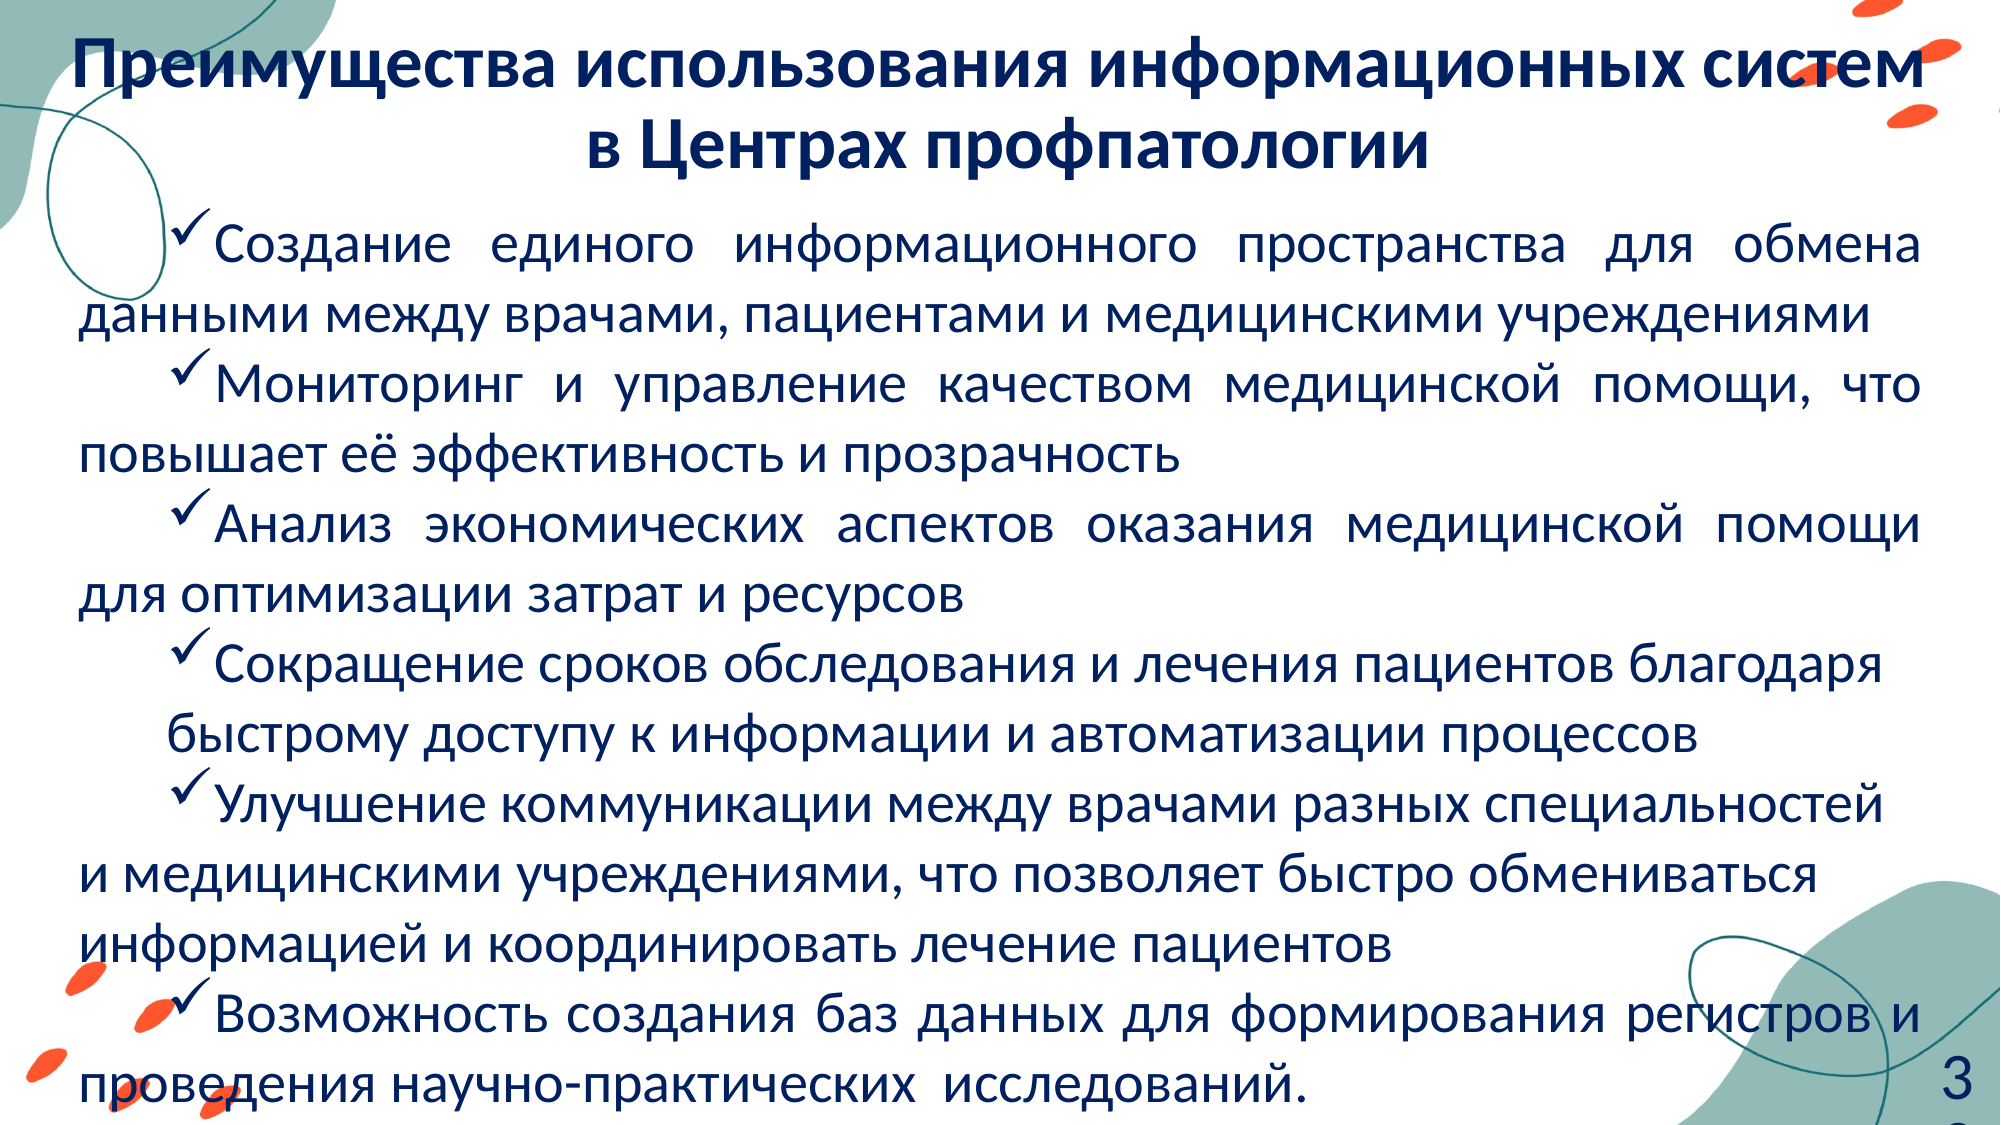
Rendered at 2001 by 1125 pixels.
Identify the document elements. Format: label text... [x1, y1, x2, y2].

picture [0, 208, 2000, 1125]
title Преимущества использования информационных систем в Центрах профпатологии [0, 0, 2000, 208]
slide_number 33 [1925, 1042, 2000, 1103]
picture [1939, 208, 2000, 1042]
text_box Создание единого информационного пространства для обмена данными между врачами, пациентами и медицинскими учреждениями Мониторинг и управление качеством медицинской помощи, что повышает её эффективность и прозрачность Анализ экономических аспектов оказания медицинской помощи для оптимизации затрат и ресурсов Сокращение сроков обследования и лечения пациентов благодаря быстрому доступу к информации и автоматизации процессов Улучшение коммуникации между врачами разных специальностей и медицинскими учреждениями, что позволяет быстро обмениваться информацией и координировать лечение пациентов Возможность создания баз данных для формирования регистров и проведения научно-практических исследований. [63, 196, 1939, 1122]
